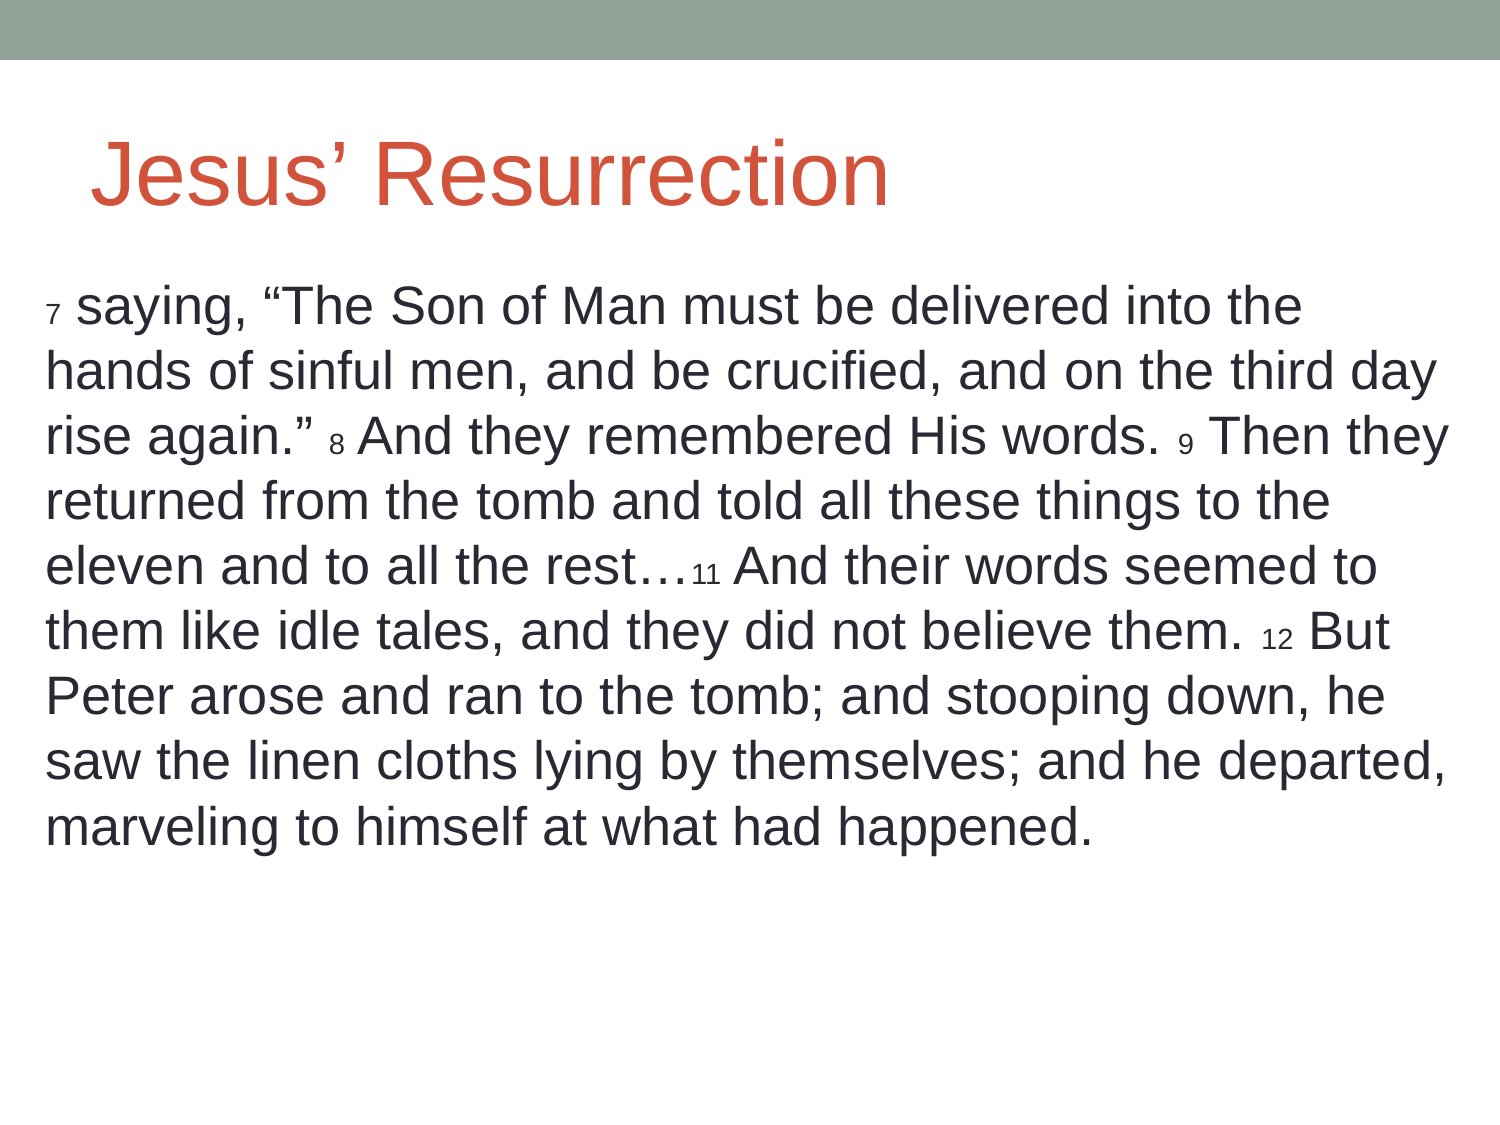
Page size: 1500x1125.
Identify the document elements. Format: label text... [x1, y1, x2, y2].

list 7 saying, “The Son of Man must be delivered into the hands of sinful men, and be crucified, and on the third day rise again.” 8 And they remembered His words. 9 Then they returned from the tomb and told all these things to the eleven and to all the rest…11 And their words seemed to them like idle tales, and they did not believe them. 12 But Peter arose and ran to the tomb; and stooping down, he saw the linen cloths lying by themselves; and he departed, marveling to himself at what had happened. [30, 262, 1475, 1102]
title Jesus’ Resurrection [75, 87, 1425, 250]
